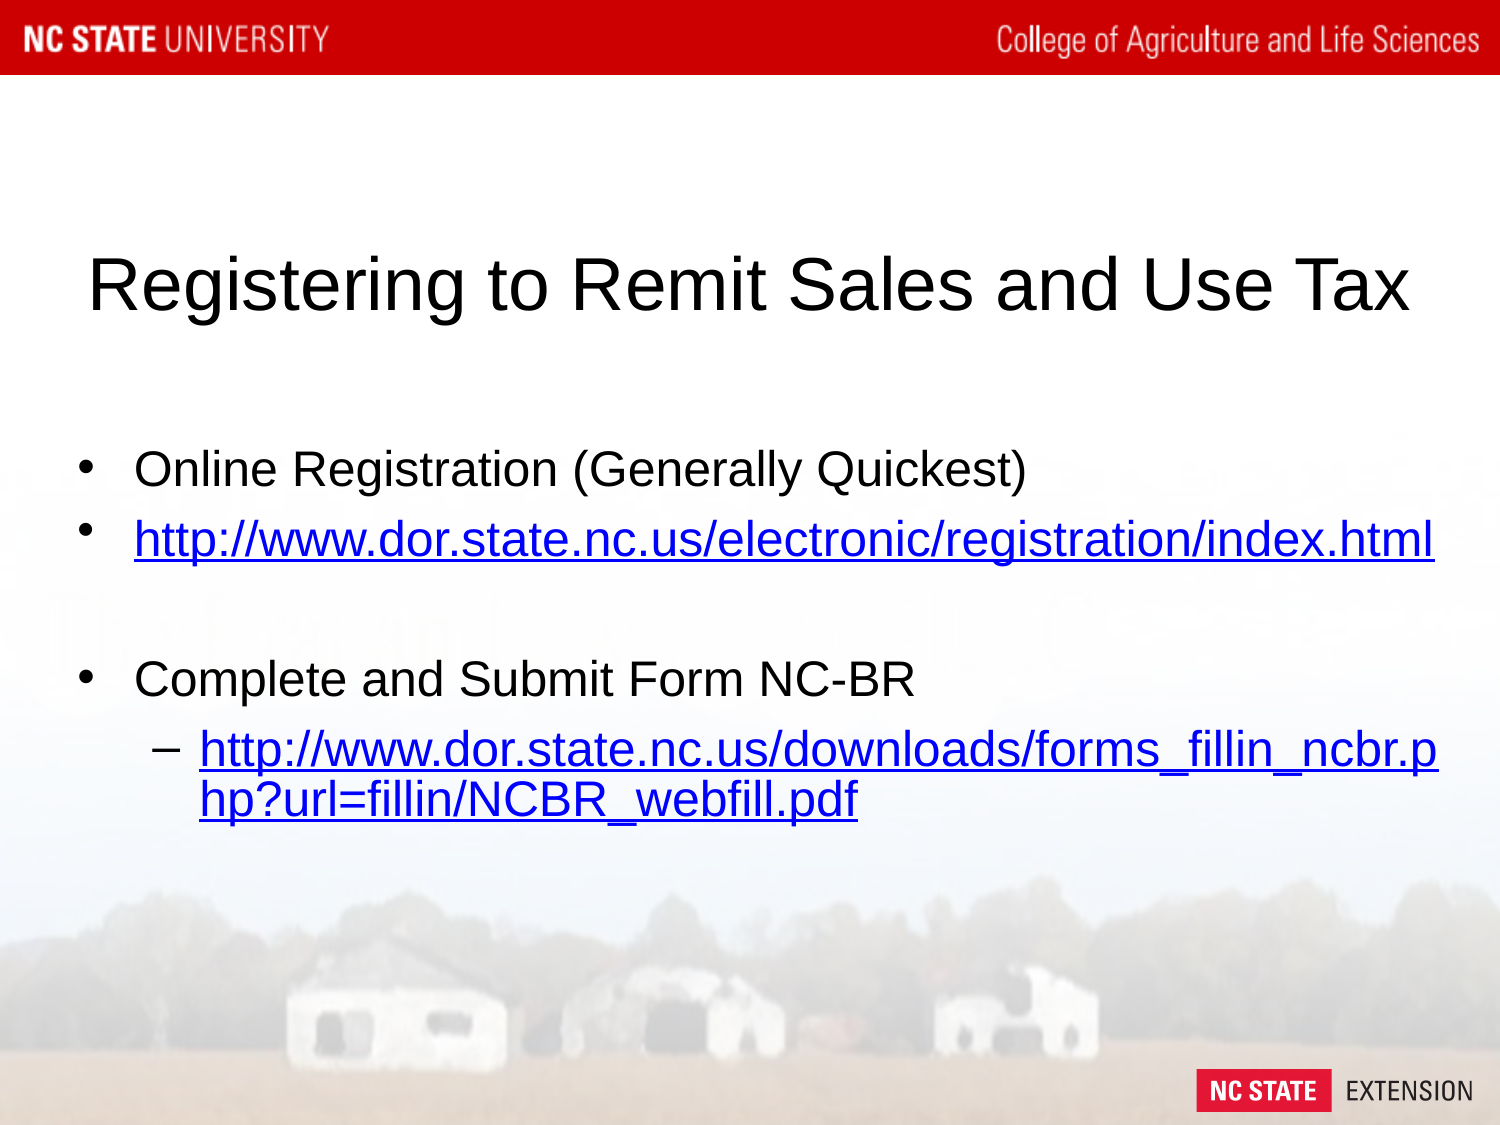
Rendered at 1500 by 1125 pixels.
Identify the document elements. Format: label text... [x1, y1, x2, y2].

title Registering to Remit Sales and Use Tax [37, 217, 1463, 343]
list Online Registration (Generally Quickest) http://www.dor.state.nc.us/electronic/registration/index.html Complete and Submit Form NC-BR http://www.dor.state.nc.us/downloads/forms_fillin_ncbr.php?url=fillin/NCBR_webfill.pdf [62, 428, 1463, 974]
